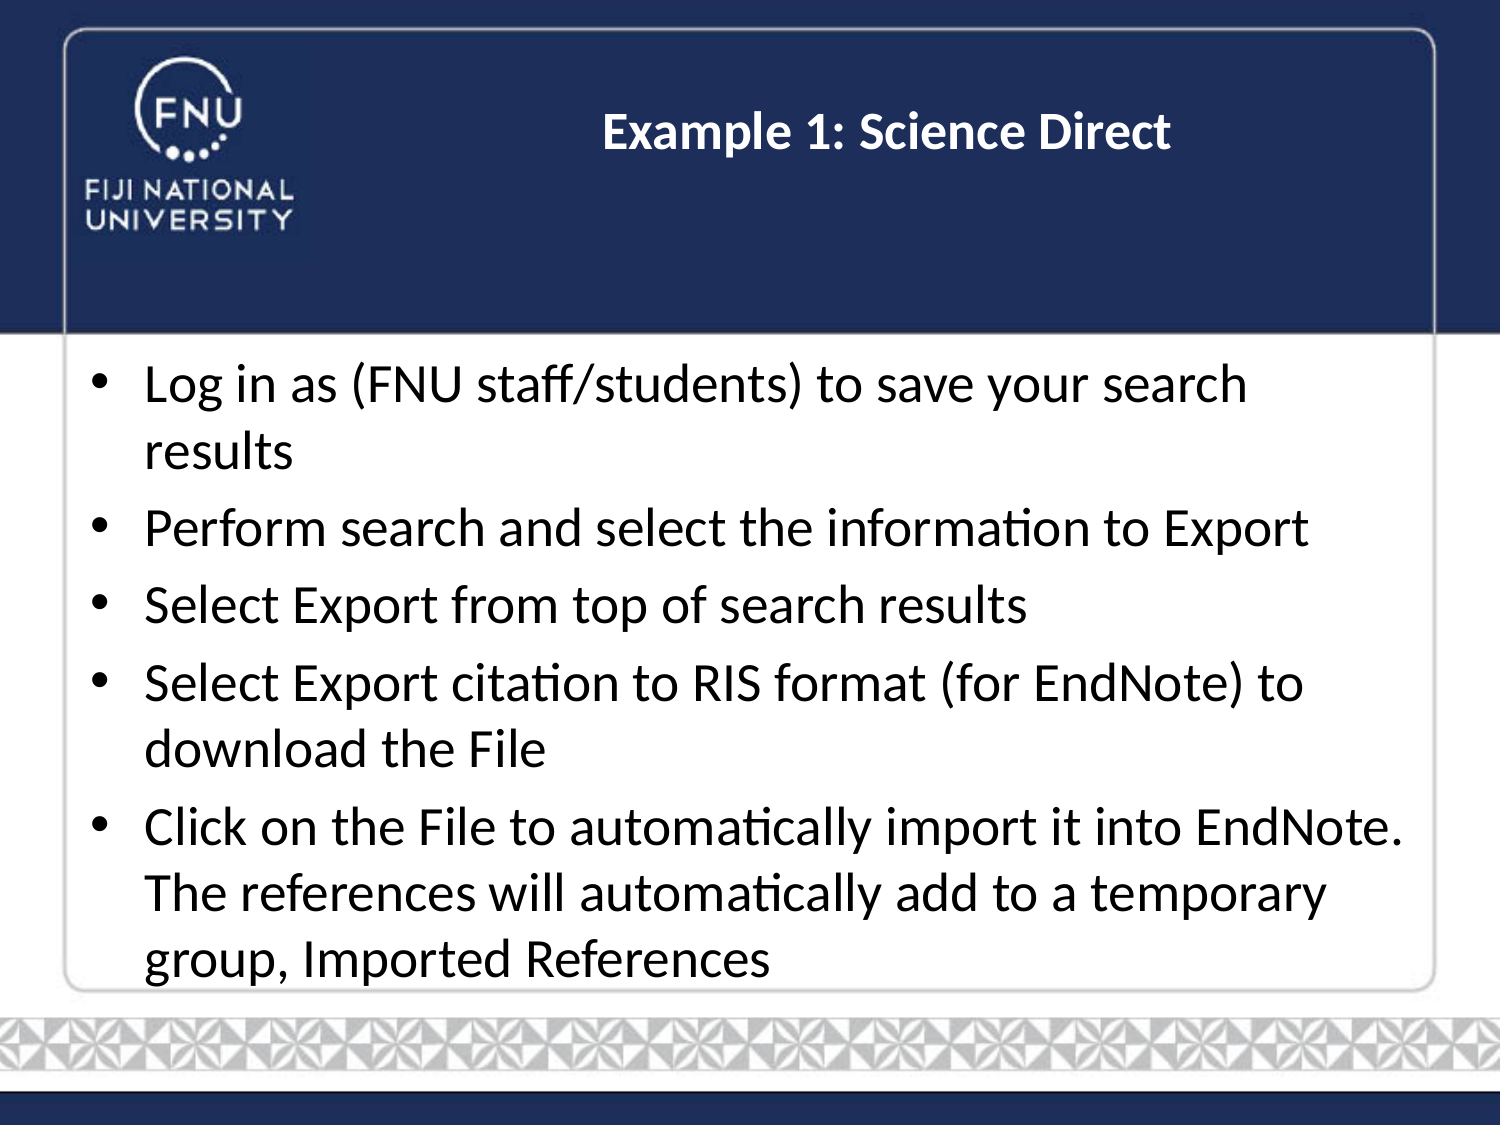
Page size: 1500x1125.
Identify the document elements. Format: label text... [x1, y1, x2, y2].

title Example 1: Science Direct [350, 87, 1425, 233]
list Log in as (FNU staff/students) to save your search results Perform search and select the information to Export Select Export from top of search results Select Export citation to RIS format (for EndNote) to download the File Click on the File to automatically import it into EndNote. The references will automatically add to a temporary group, Imported References [75, 262, 1425, 1005]
picture [0, 0, 1500, 1125]
